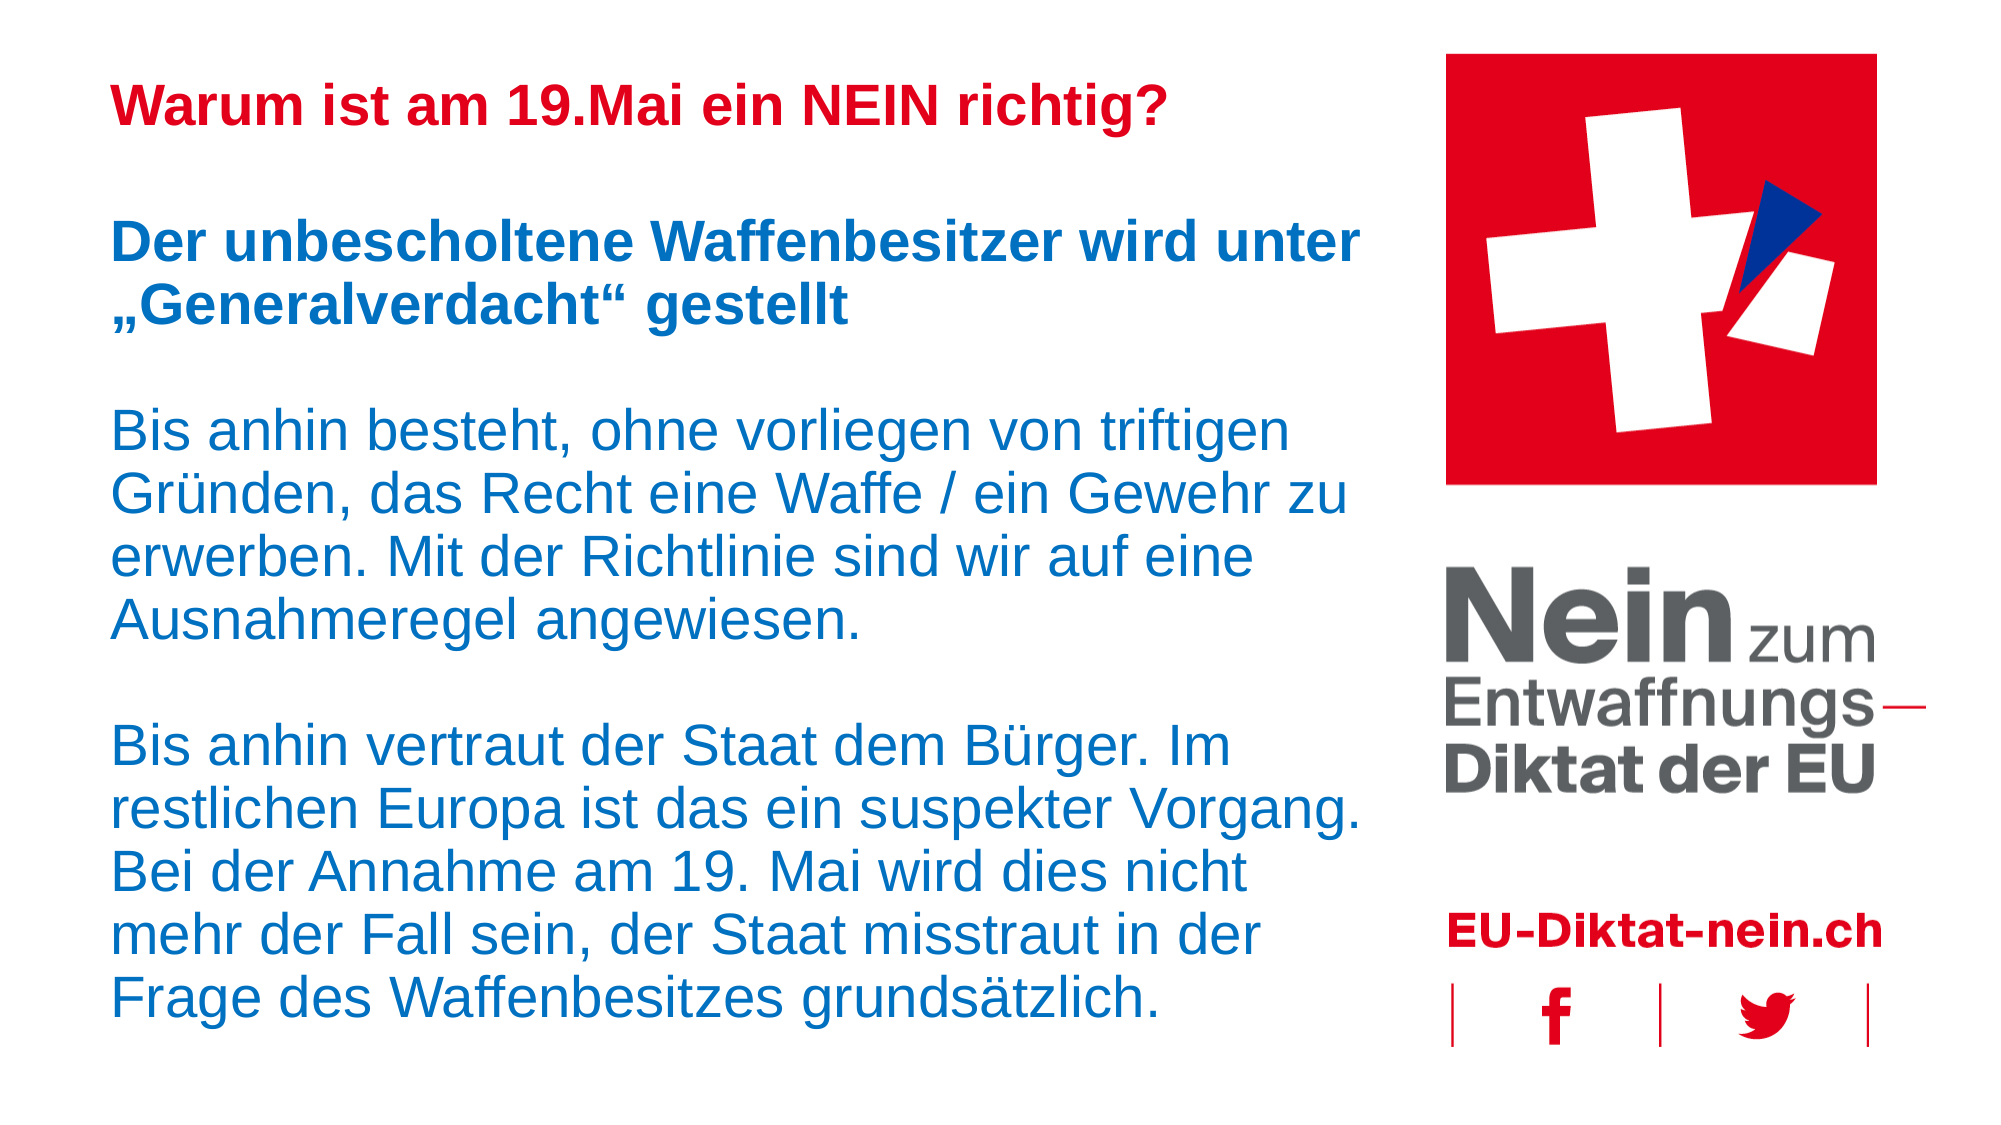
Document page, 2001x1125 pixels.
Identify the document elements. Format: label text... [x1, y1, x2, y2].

picture [0, 0, 2000, 1125]
title Warum ist am 19.Mai ein NEIN richtig? [110, 74, 1387, 154]
text_box Der unbescholtene Waffenbesitzer wird unter „Generalverdacht“ gestellt Bis anhin besteht, ohne vorliegen von triftigen Gründen, das Recht eine Waffe / ein Gewehr zu erwerben. Mit der Richtlinie sind wir auf eine Ausnahmeregel angewiesen. Bis anhin vertraut der Staat dem Bürger. Im restlichen Europa ist das ein suspekter Vorgang. Bei der Annahme am 19. Mai wird dies nicht mehr der Fall sein, der Staat misstraut in der Frage des Waffenbesitzes grundsätzlich. [110, 211, 1387, 1051]
